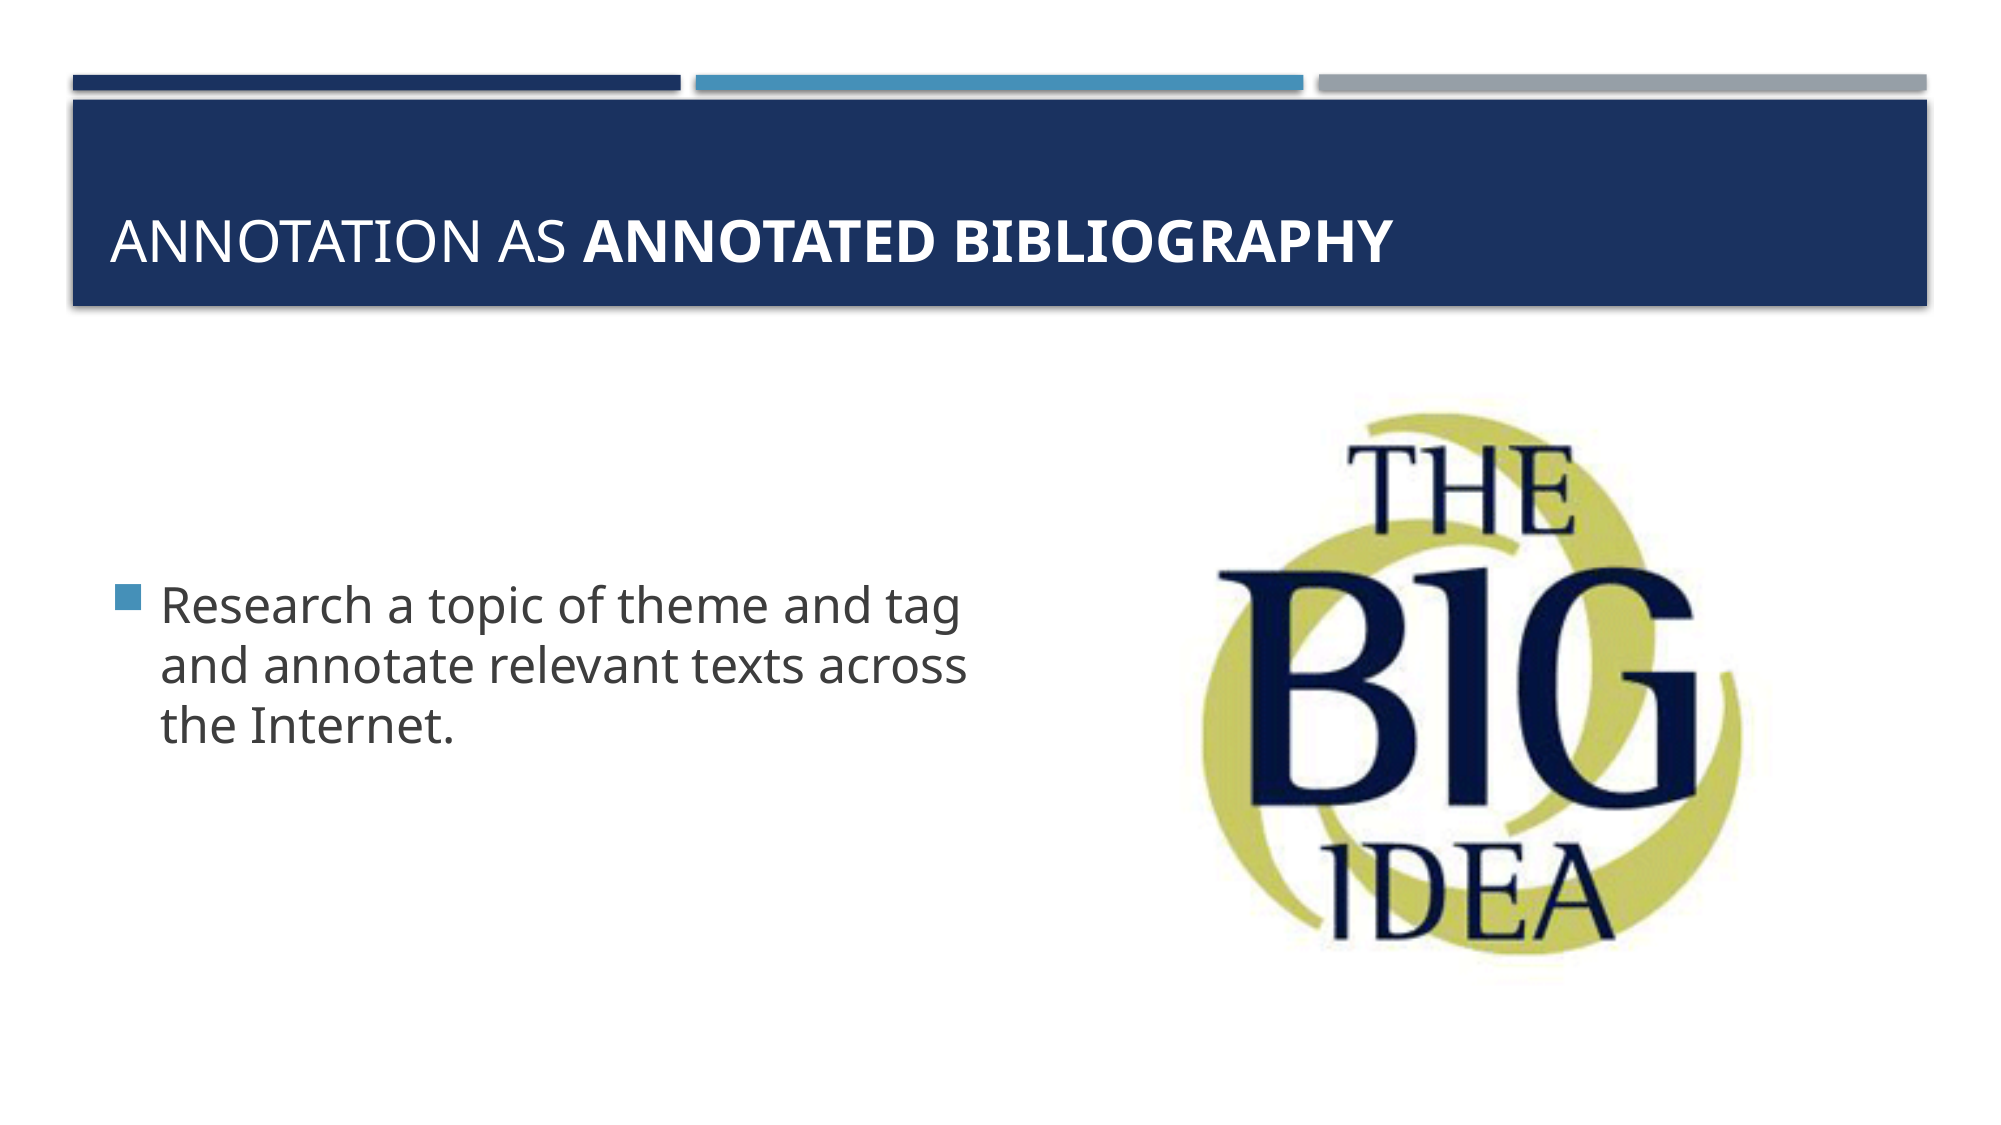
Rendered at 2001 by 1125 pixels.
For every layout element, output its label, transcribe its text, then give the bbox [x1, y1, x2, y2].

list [1146, 359, 1800, 1013]
title Annotation as annotated bibliography [95, 119, 1905, 282]
list Research a topic of theme and tag and annotate relevant texts across the Internet. [95, 365, 985, 962]
